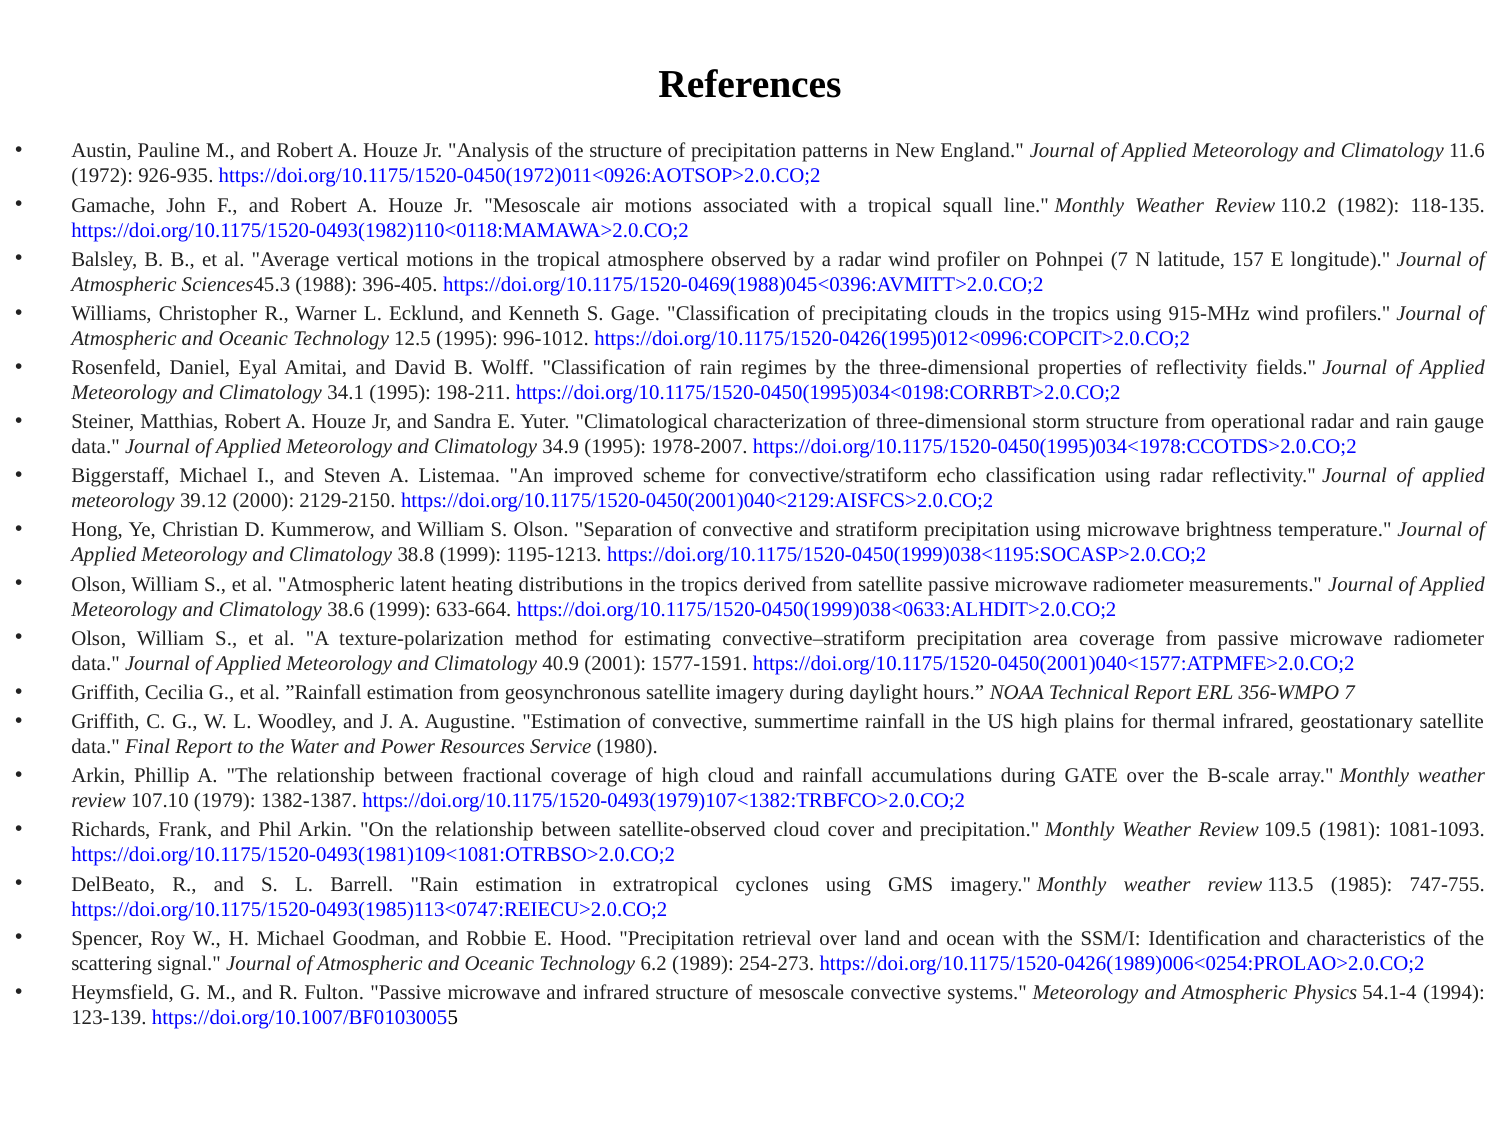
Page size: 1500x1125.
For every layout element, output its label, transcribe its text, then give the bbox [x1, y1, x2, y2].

list Austin, Pauline M., and Robert A. Houze Jr. "Analysis of the structure of precipitation patterns in New England." Journal of Applied Meteorology and Climatology 11.6 (1972): 926-935. https://doi.org/10.1175/1520-0450(1972)011<0926:AOTSOP>2.0.CO;2 Gamache, John F., and Robert A. Houze Jr. "Mesoscale air motions associated with a tropical squall line." Monthly Weather Review 110.2 (1982): 118-135. https://doi.org/10.1175/1520-0493(1982)110<0118:MAMAWA>2.0.CO;2 Balsley, B. B., et al. "Average vertical motions in the tropical atmosphere observed by a radar wind profiler on Pohnpei (7 N latitude, 157 E longitude)." Journal of Atmospheric Sciences45.3 (1988): 396-405. https://doi.org/10.1175/1520-0469(1988)045<0396:AVMITT>2.0.CO;2 Williams, Christopher R., Warner L. Ecklund, and Kenneth S. Gage. "Classification of precipitating clouds in the tropics using 915-MHz wind profilers." Journal of Atmospheric and Oceanic Technology 12.5 (1995): 996-1012. https://doi.org/10.1175/1520-0426(1995)012<0996:COPCIT>2.0.CO;2 Rosenfeld, Daniel, Eyal Amitai, and David B. Wolff. "Classification of rain regimes by the three-dimensional properties of reflectivity fields." Journal of Applied Meteorology and Climatology 34.1 (1995): 198-211. https://doi.org/10.1175/1520-0450(1995)034<0198:CORRBT>2.0.CO;2 Steiner, Matthias, Robert A. Houze Jr, and Sandra E. Yuter. "Climatological characterization of three-dimensional storm structure from operational radar and rain gauge data." Journal of Applied Meteorology and Climatology 34.9 (1995): 1978-2007. https://doi.org/10.1175/1520-0450(1995)034<1978:CCOTDS>2.0.CO;2 Biggerstaff, Michael I., and Steven A. Listemaa. "An improved scheme for convective/stratiform echo classification using radar reflectivity." Journal of applied meteorology 39.12 (2000): 2129-2150. https://doi.org/10.1175/1520-0450(2001)040<2129:AISFCS>2.0.CO;2 Hong, Ye, Christian D. Kummerow, and William S. Olson. "Separation of convective and stratiform precipitation using microwave brightness temperature." Journal of Applied Meteorology and Climatology 38.8 (1999): 1195-1213. https://doi.org/10.1175/1520-0450(1999)038<1195:SOCASP>2.0.CO;2 Olson, William S., et al. "Atmospheric latent heating distributions in the tropics derived from satellite passive microwave radiometer measurements." Journal of Applied Meteorology and Climatology 38.6 (1999): 633-664. https://doi.org/10.1175/1520-0450(1999)038<0633:ALHDIT>2.0.CO;2 Olson, William S., et al. "A texture-polarization method for estimating convective–stratiform precipitation area coverage from passive microwave radiometer data." Journal of Applied Meteorology and Climatology 40.9 (2001): 1577-1591. https://doi.org/10.1175/1520-0450(2001)040<1577:ATPMFE>2.0.CO;2 Griffith, Cecilia G., et al. ”Rainfall estimation from geosynchronous satellite imagery during daylight hours.” NOAA Technical Report ERL 356-WMPO 7 Griffith, C. G., W. L. Woodley, and J. A. Augustine. "Estimation of convective, summertime rainfall in the US high plains for thermal infrared, geostationary satellite data." Final Report to the Water and Power Resources Service (1980). Arkin, Phillip A. "The relationship between fractional coverage of high cloud and rainfall accumulations during GATE over the B-scale array." Monthly weather review 107.10 (1979): 1382-1387. https://doi.org/10.1175/1520-0493(1979)107<1382:TRBFCO>2.0.CO;2 Richards, Frank, and Phil Arkin. "On the relationship between satellite-observed cloud cover and precipitation." Monthly Weather Review 109.5 (1981): 1081-1093. https://doi.org/10.1175/1520-0493(1981)109<1081:OTRBSO>2.0.CO;2 DelBeato, R., and S. L. Barrell. "Rain estimation in extratropical cyclones using GMS imagery." Monthly weather review 113.5 (1985): 747-755. https://doi.org/10.1175/1520-0493(1985)113<0747:REIECU>2.0.CO;2 Spencer, Roy W., H. Michael Goodman, and Robbie E. Hood. "Precipitation retrieval over land and ocean with the SSM/I: Identification and characteristics of the scattering signal." Journal of Atmospheric and Oceanic Technology 6.2 (1989): 254-273. https://doi.org/10.1175/1520-0426(1989)006<0254:PROLAO>2.0.CO;2 Heymsfield, G. M., and R. Fulton. "Passive microwave and infrared structure of mesoscale convective systems." Meteorology and Atmospheric Physics 54.1-4 (1994): 123-139. https://doi.org/10.1007/BF01030055 [0, 129, 1500, 1088]
title References [75, 50, 1425, 113]
